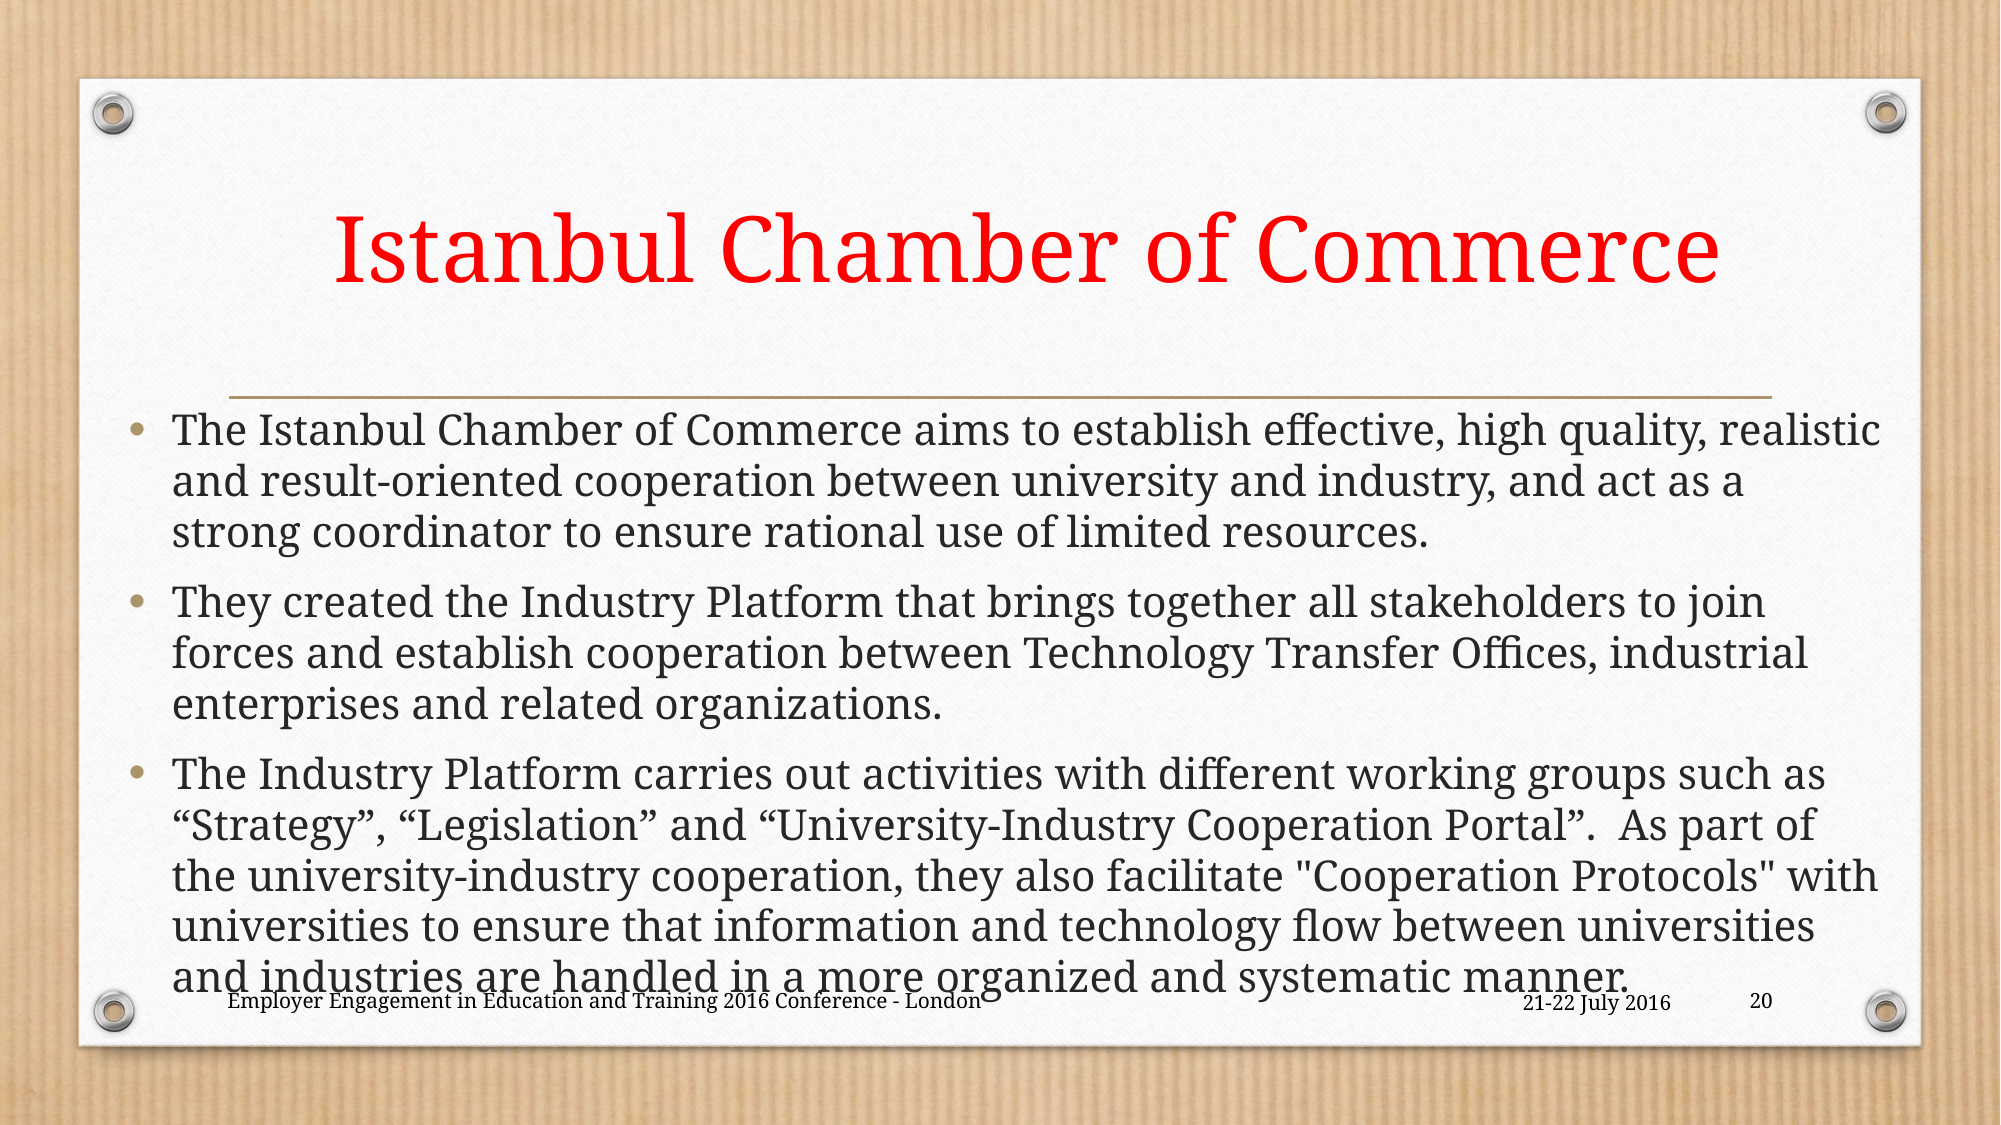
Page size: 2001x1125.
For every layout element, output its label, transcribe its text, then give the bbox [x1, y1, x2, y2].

list The Istanbul Chamber of Commerce aims to establish effective, high quality, realistic and result-oriented cooperation between university and industry, and act as a strong coordinator to ensure rational use of limited resources. They created the Industry Platform that brings together all stakeholders to join forces and establish cooperation between Technology Transfer Offices, industrial enterprises and related organizations. The Industry Platform carries out activities with different working groups such as “Strategy”, “Legislation” and “University-Industry Cooperation Portal”. As part of the university-industry cooperation, they also facilitate "Cooperation Protocols" with universities to ensure that information and technology flow between universities and industries are handled in a more organized and systematic manner. [113, 395, 1899, 1035]
title Istanbul Chamber of Commerce [292, 119, 1766, 372]
slide_number 20 [1698, 979, 1788, 1025]
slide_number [1423, 979, 1686, 1025]
picture [0, 0, 2001, 1125]
footer Employer Engagement in Education and Training 2016 Conference - London [212, 979, 1411, 1025]
